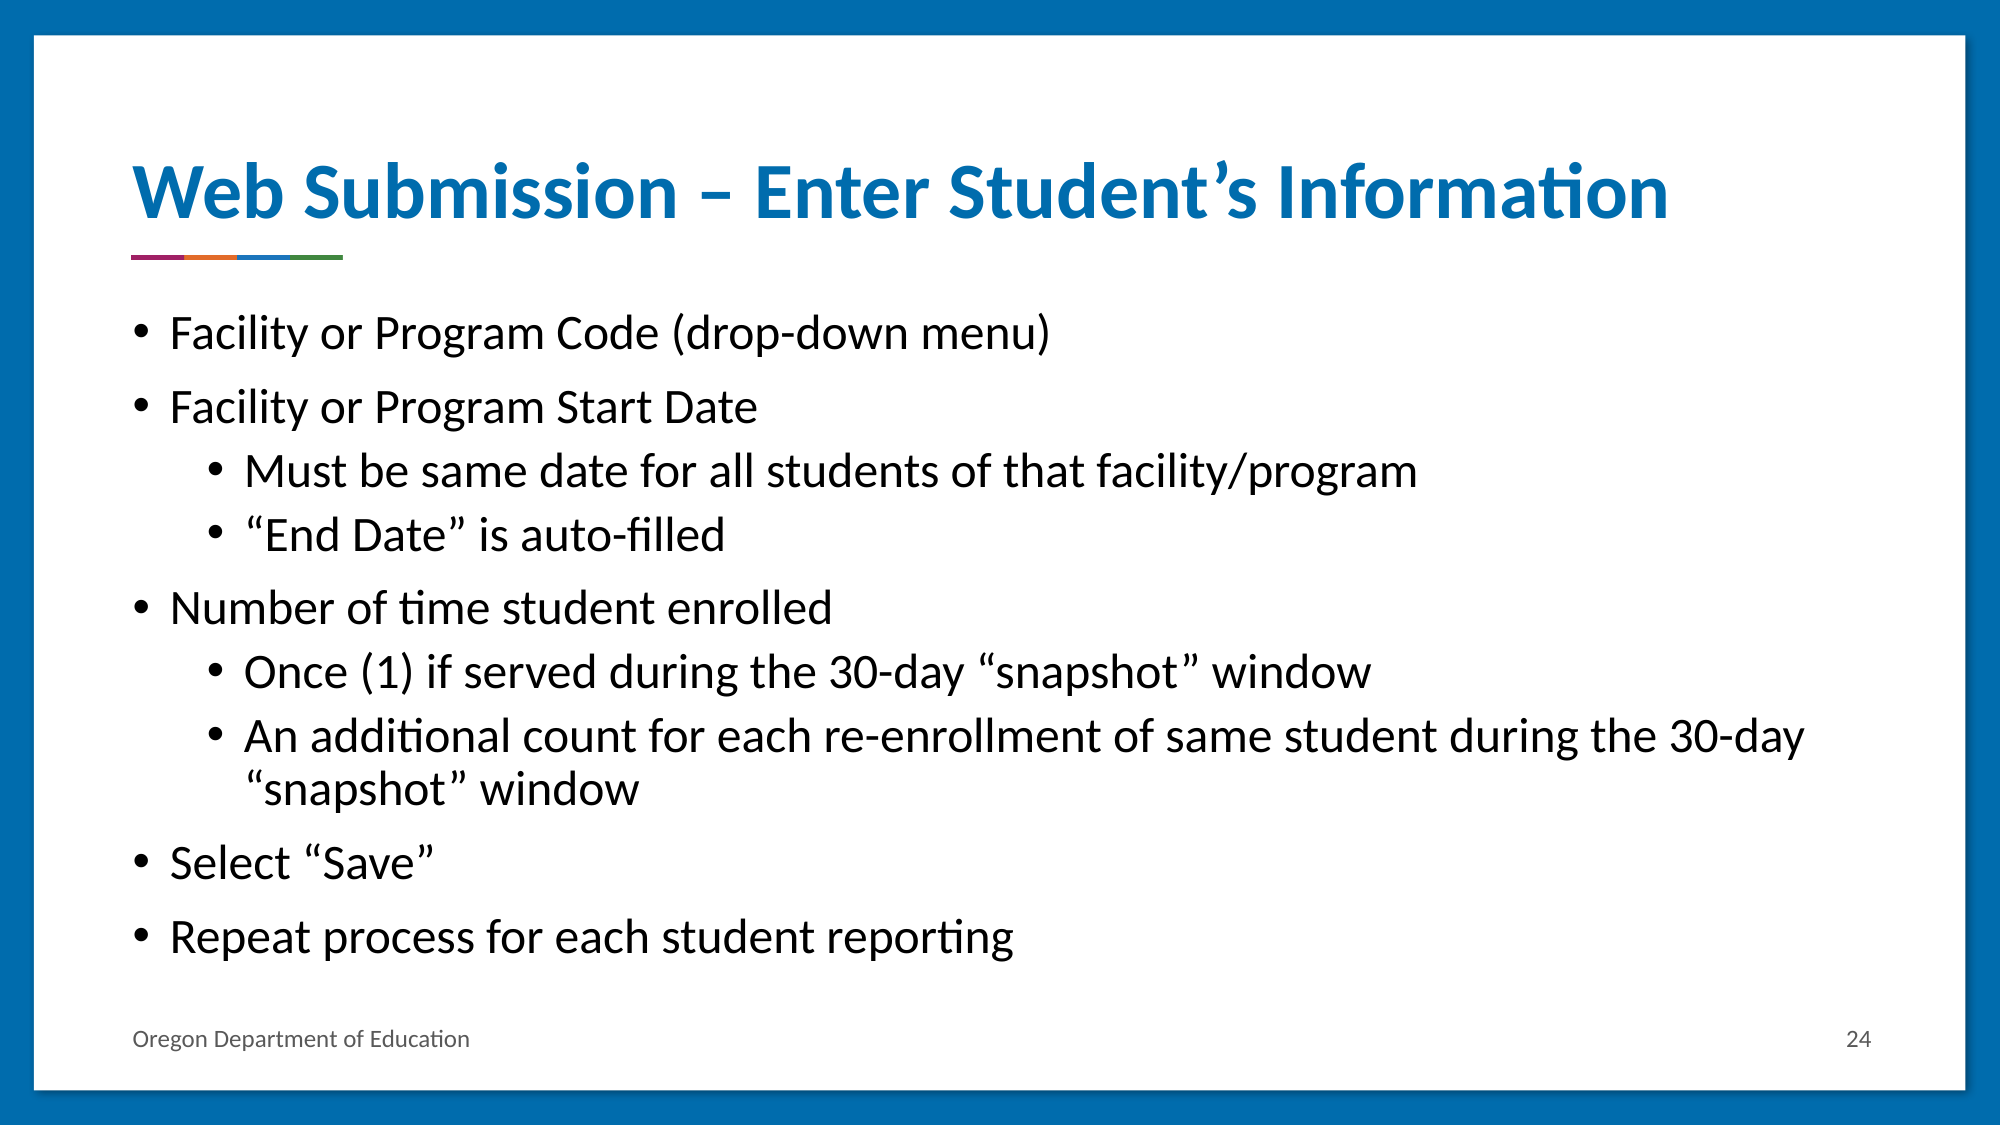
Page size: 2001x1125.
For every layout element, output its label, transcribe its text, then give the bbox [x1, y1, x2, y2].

picture [131, 255, 343, 260]
footer Oregon Department of Education [117, 1007, 588, 1068]
slide_number 24 [1412, 1007, 1887, 1068]
list Facility or Program Code (drop-down menu) Facility or Program Start Date Must be same date for all students of that facility/program “End Date” is auto-filled Number of time student enrolled Once (1) if served during the 30-day “snapshot” window An additional count for each re-enrollment of same student during the 30-day “snapshot” window Select “Save” Repeat process for each student reporting [117, 299, 1887, 974]
title Web Submission – Enter Student’s Information [117, 75, 1887, 244]
